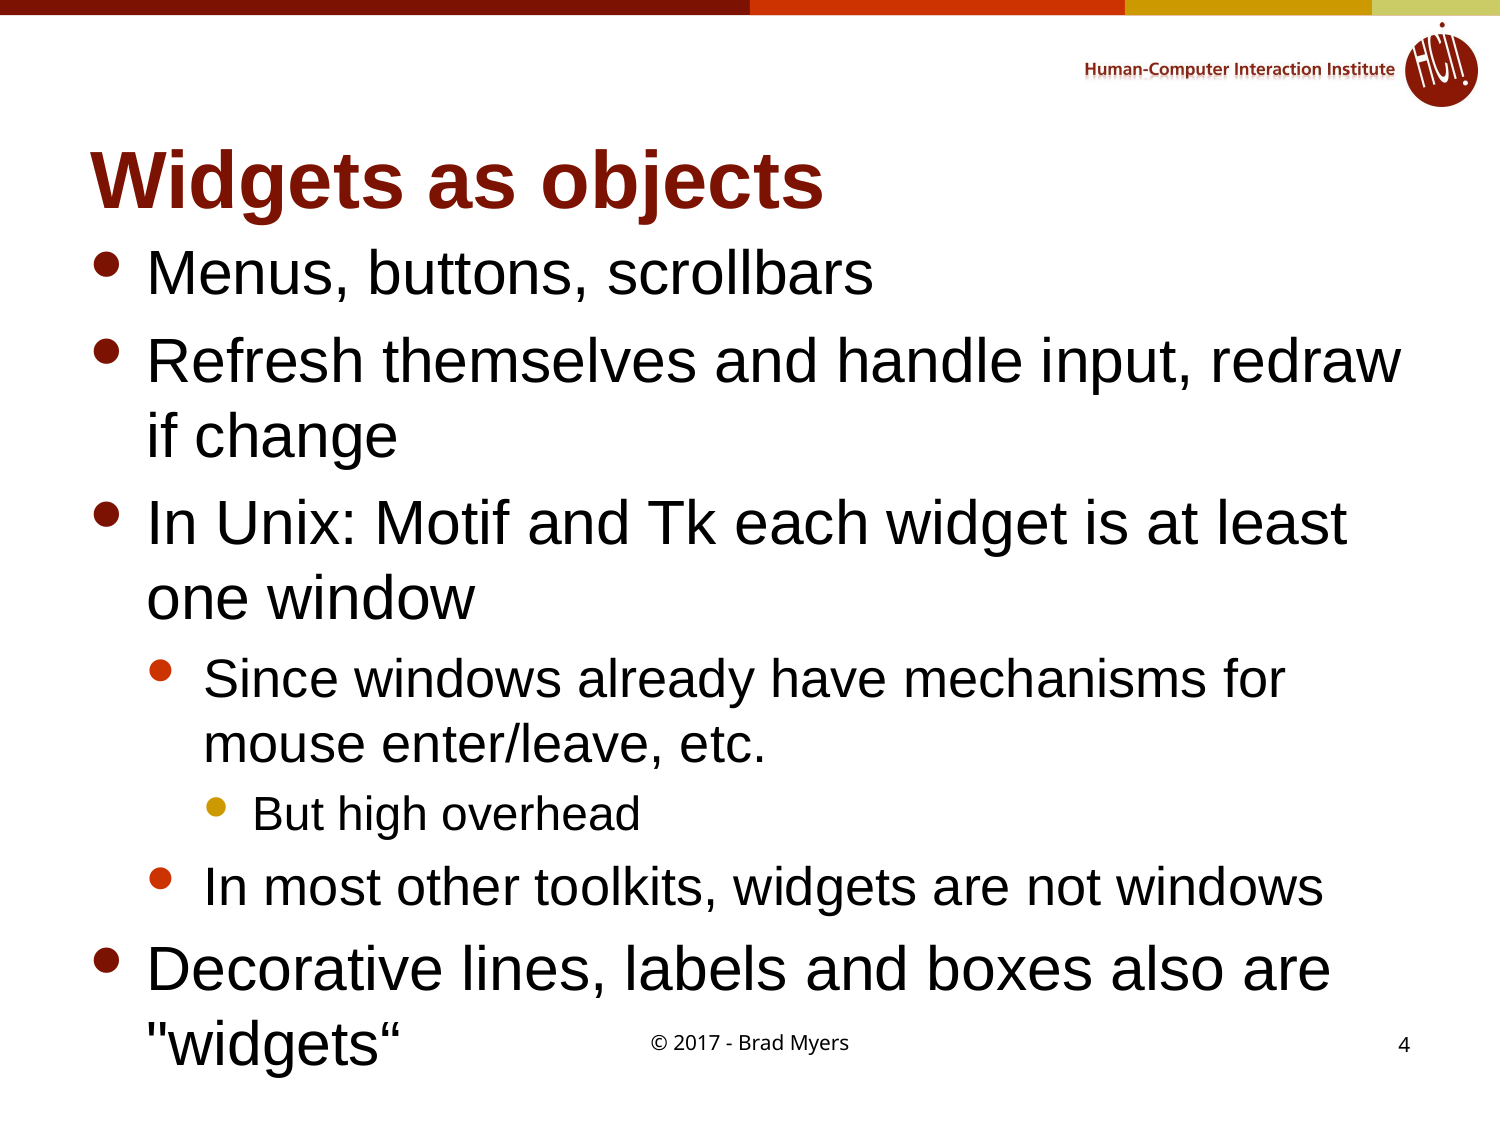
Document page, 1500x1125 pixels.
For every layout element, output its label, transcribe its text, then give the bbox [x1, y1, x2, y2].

list Menus, buttons, scrollbars Refresh themselves and handle input, redraw if change In Unix: Motif and Tk each widget is at least one window Since windows already have mechanisms for mouse enter/leave, etc. But high overhead In most other toolkits, widgets are not windows Decorative lines, labels and boxes also are "widgets“ [74, 224, 1426, 949]
picture [1313, 22, 1478, 107]
title Widgets as objects [74, 19, 1313, 224]
footer © 2017 - Brad Myers [512, 1024, 988, 1101]
slide_number 4 [1074, 1024, 1426, 1101]
